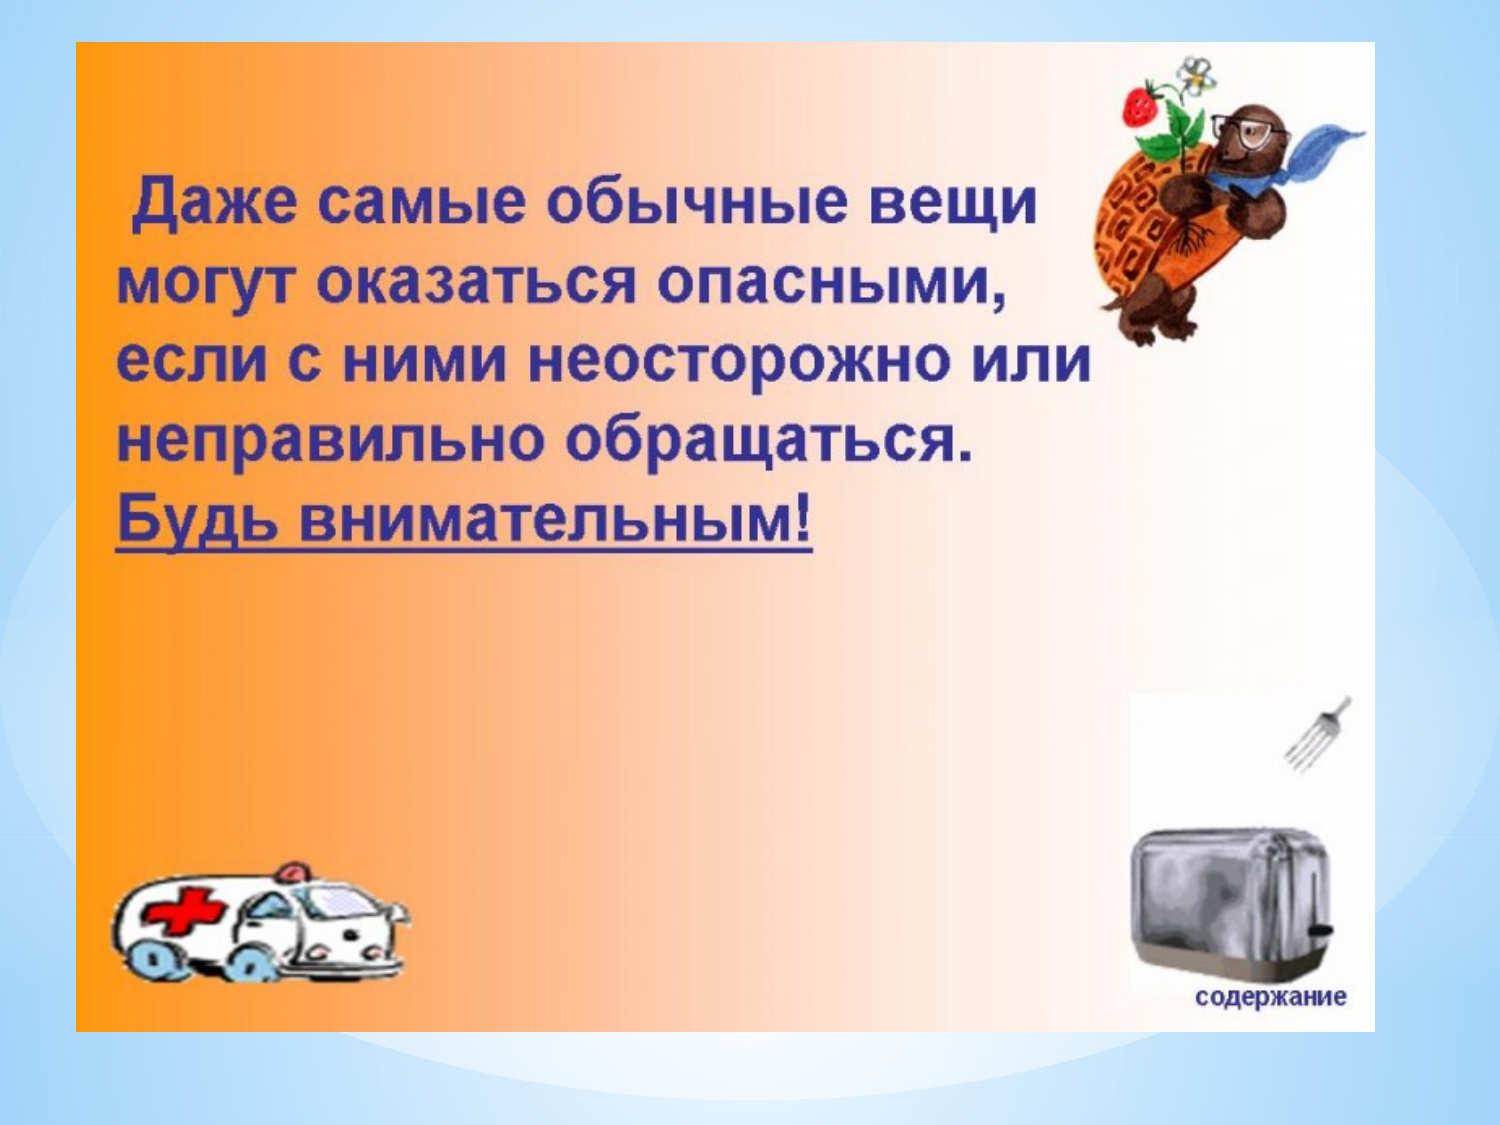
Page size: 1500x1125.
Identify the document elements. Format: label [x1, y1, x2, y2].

picture [76, 42, 1376, 1032]
